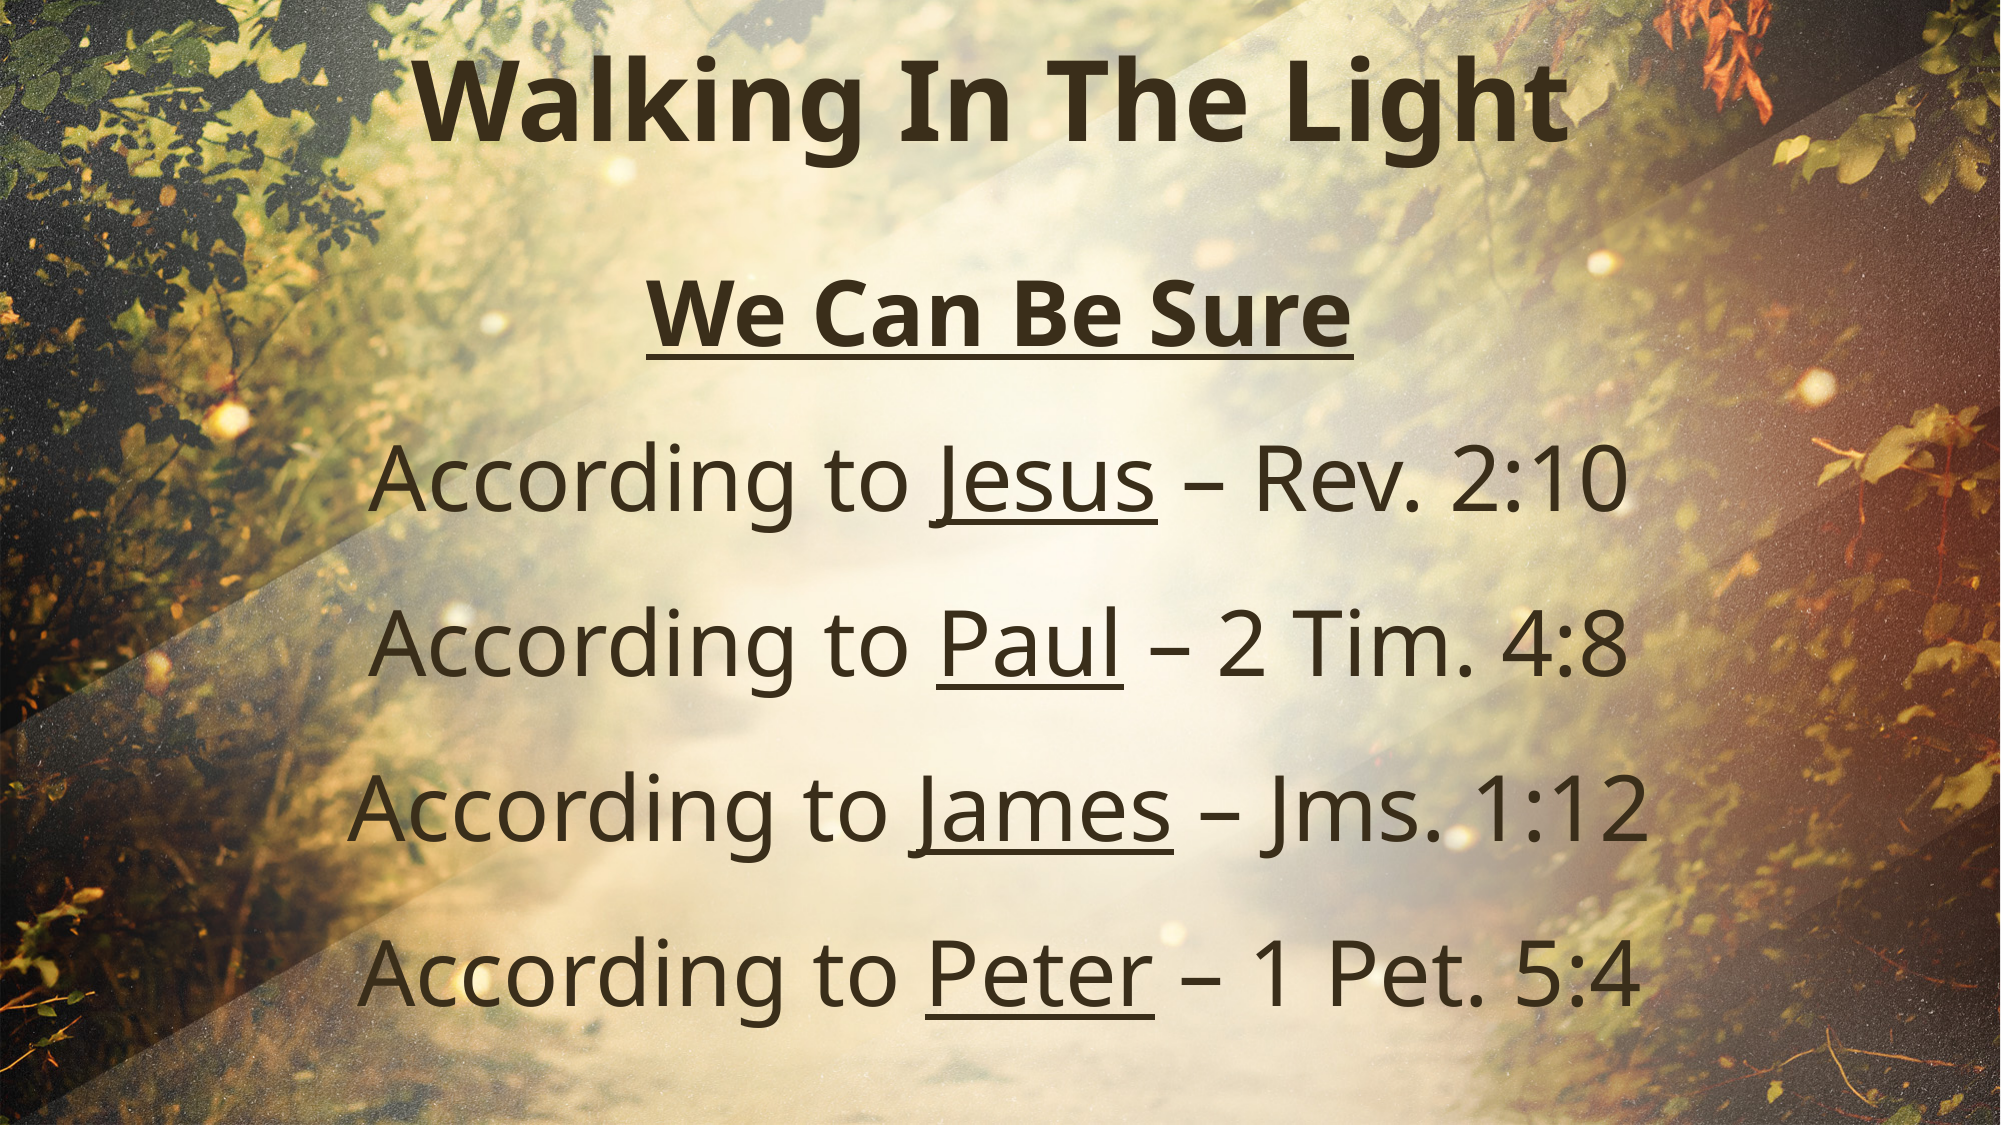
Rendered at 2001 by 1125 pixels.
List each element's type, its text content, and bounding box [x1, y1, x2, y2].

picture [0, 0, 2001, 1125]
title We Can Be Sure According to Jesus – Rev. 2:10 According to Paul – 2 Tim. 4:8 According to James – Jms. 1:12 According to Peter – 1 Pet. 5:4 [203, 193, 1797, 824]
text_box Walking In The Light [0, 0, 1992, 193]
